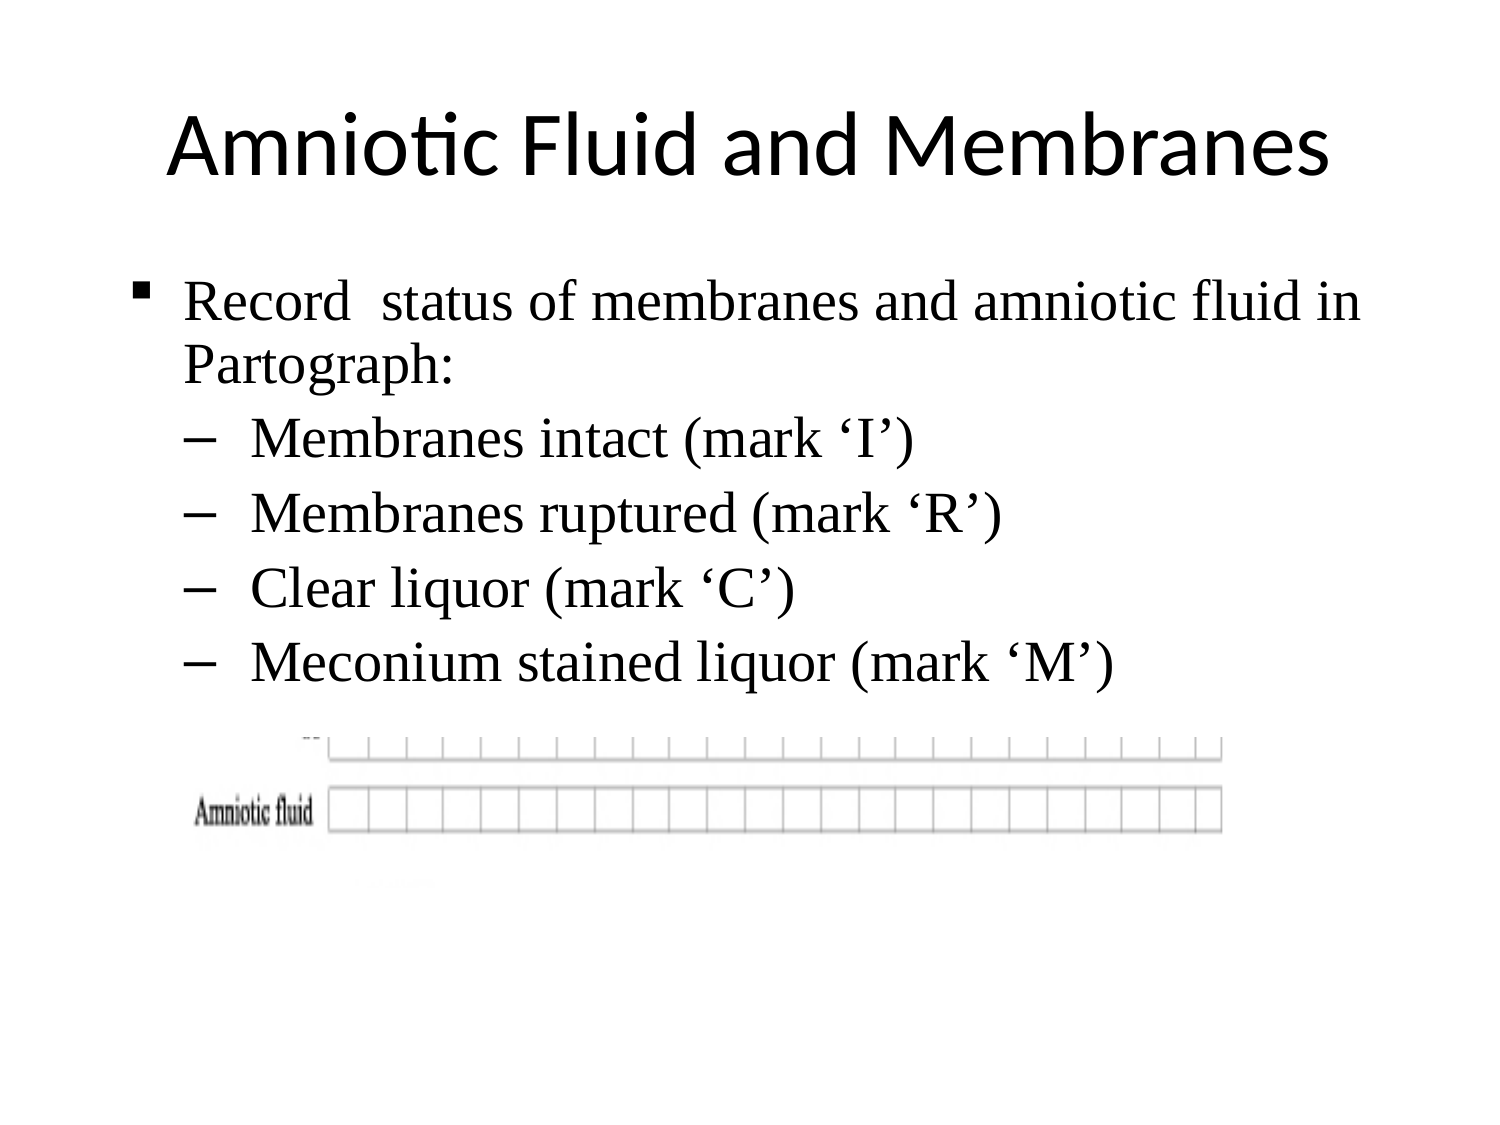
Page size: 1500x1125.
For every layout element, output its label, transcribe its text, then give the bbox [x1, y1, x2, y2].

list Record status of membranes and amniotic fluid in Partograph: Membranes intact (mark ‘I’) Membranes ruptured (mark ‘R’) Clear liquor (mark ‘C’) Meconium stained liquor (mark ‘M’) [75, 262, 1425, 1005]
picture [162, 737, 1223, 888]
title Amniotic Fluid and Membranes [75, 45, 1425, 233]
